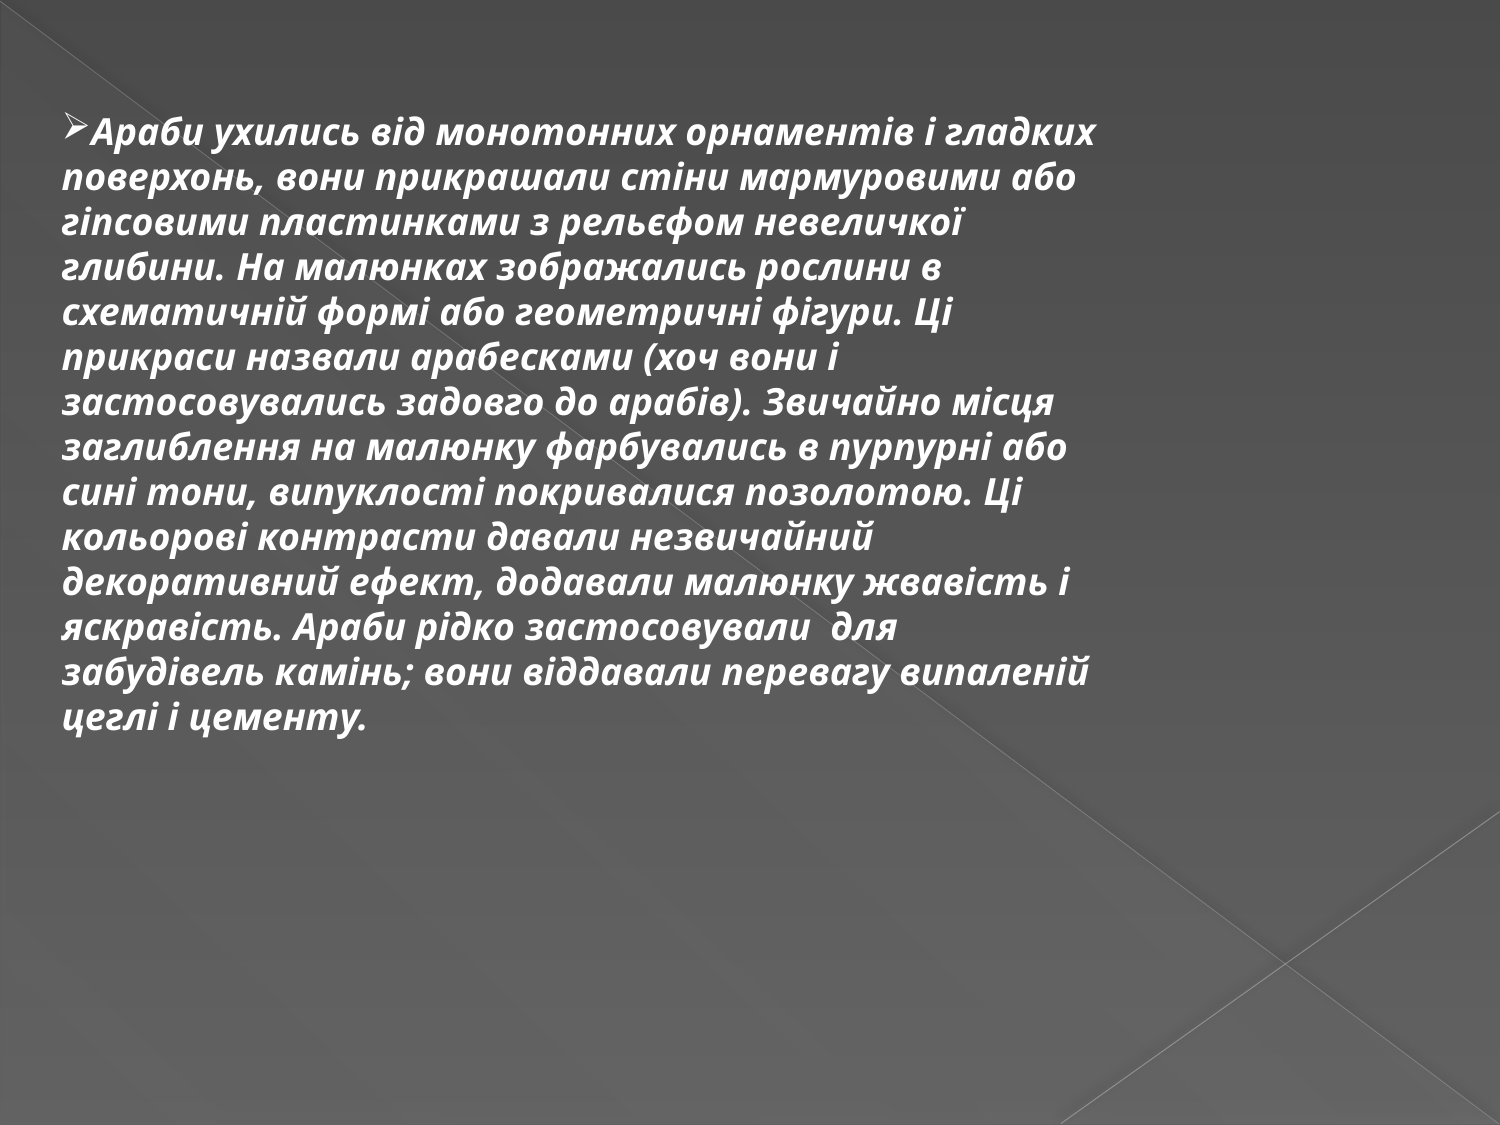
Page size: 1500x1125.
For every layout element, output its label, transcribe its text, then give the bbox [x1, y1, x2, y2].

text_box Араби ухились від монотонних орнаментів і гладких поверхонь, вони прикрашали стіни мармуровими або гіпсовими пластинками з рельєфом невеличкої глибини. На малюнках зображались рослини в схематичній формі або геометричні фігури. Ці прикраси назвали арабесками (хоч вони і застосовувались задовго до арабів). Звичайно місця заглиблення на малюнку фарбувались в пурпурні або сині тони, випуклості покривалися позолотою. Ці кольорові контрасти давали незвичайний декоративний ефект, додавали малюнку жвавість і яскравість. Араби рідко застосовували для забудівель камінь; вони віддавали перевагу випаленій цеглі і цементу. [46, 100, 1125, 746]
